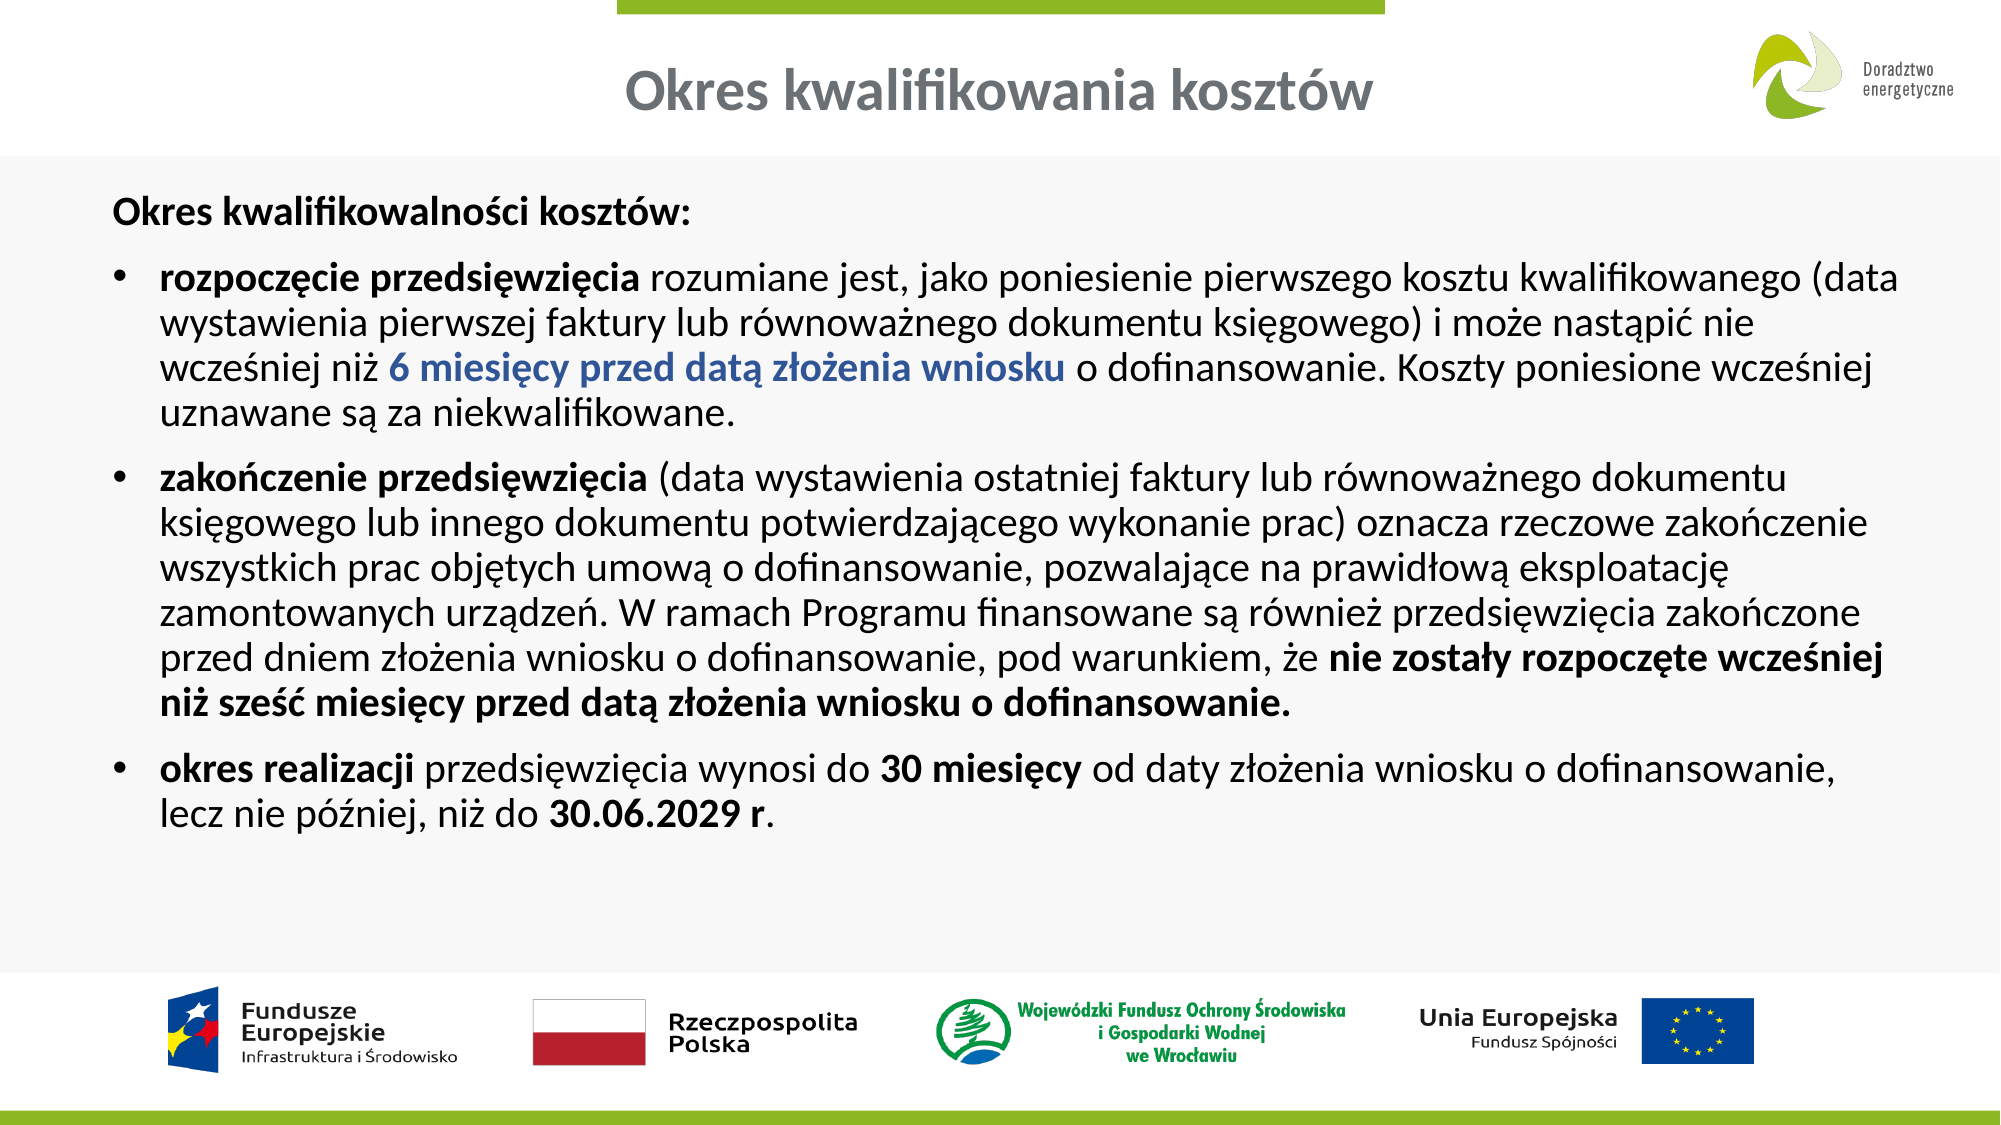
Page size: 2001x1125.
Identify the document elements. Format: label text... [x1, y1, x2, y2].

list Okres kwalifikowalności kosztów: rozpoczęcie przedsięwzięcia rozumiane jest, jako poniesienie pierwszego kosztu kwalifikowanego (data wystawienia pierwszej faktury lub równoważnego dokumentu księgowego) i może nastąpić nie wcześniej niż 6 miesięcy przed datą złożenia wniosku o dofinansowanie. Koszty poniesione wcześniej uznawane są za niekwalifikowane. zakończenie przedsięwzięcia (data wystawienia ostatniej faktury lub równoważnego dokumentu księgowego lub innego dokumentu potwierdzającego wykonanie prac) oznacza rzeczowe zakończenie wszystkich prac objętych umową o dofinansowanie, pozwalające na prawidłową eksploatację zamontowanych urządzeń. W ramach Programu finansowane są również przedsięwzięcia zakończone przed dniem złożenia wniosku o dofinansowanie, pod warunkiem, że nie zostały rozpoczęte wcześniej niż sześć miesięcy przed datą złożenia wniosku o dofinansowanie. okres realizacji przedsięwzięcia wynosi do 30 miesięcy od daty złożenia wniosku o dofinansowanie, lecz nie później, niż do 30.06.2029 r. [97, 181, 1915, 918]
title Okres kwalifikowania kosztów [137, 51, 1863, 132]
picture [1753, 31, 1953, 119]
picture [168, 986, 1754, 1073]
